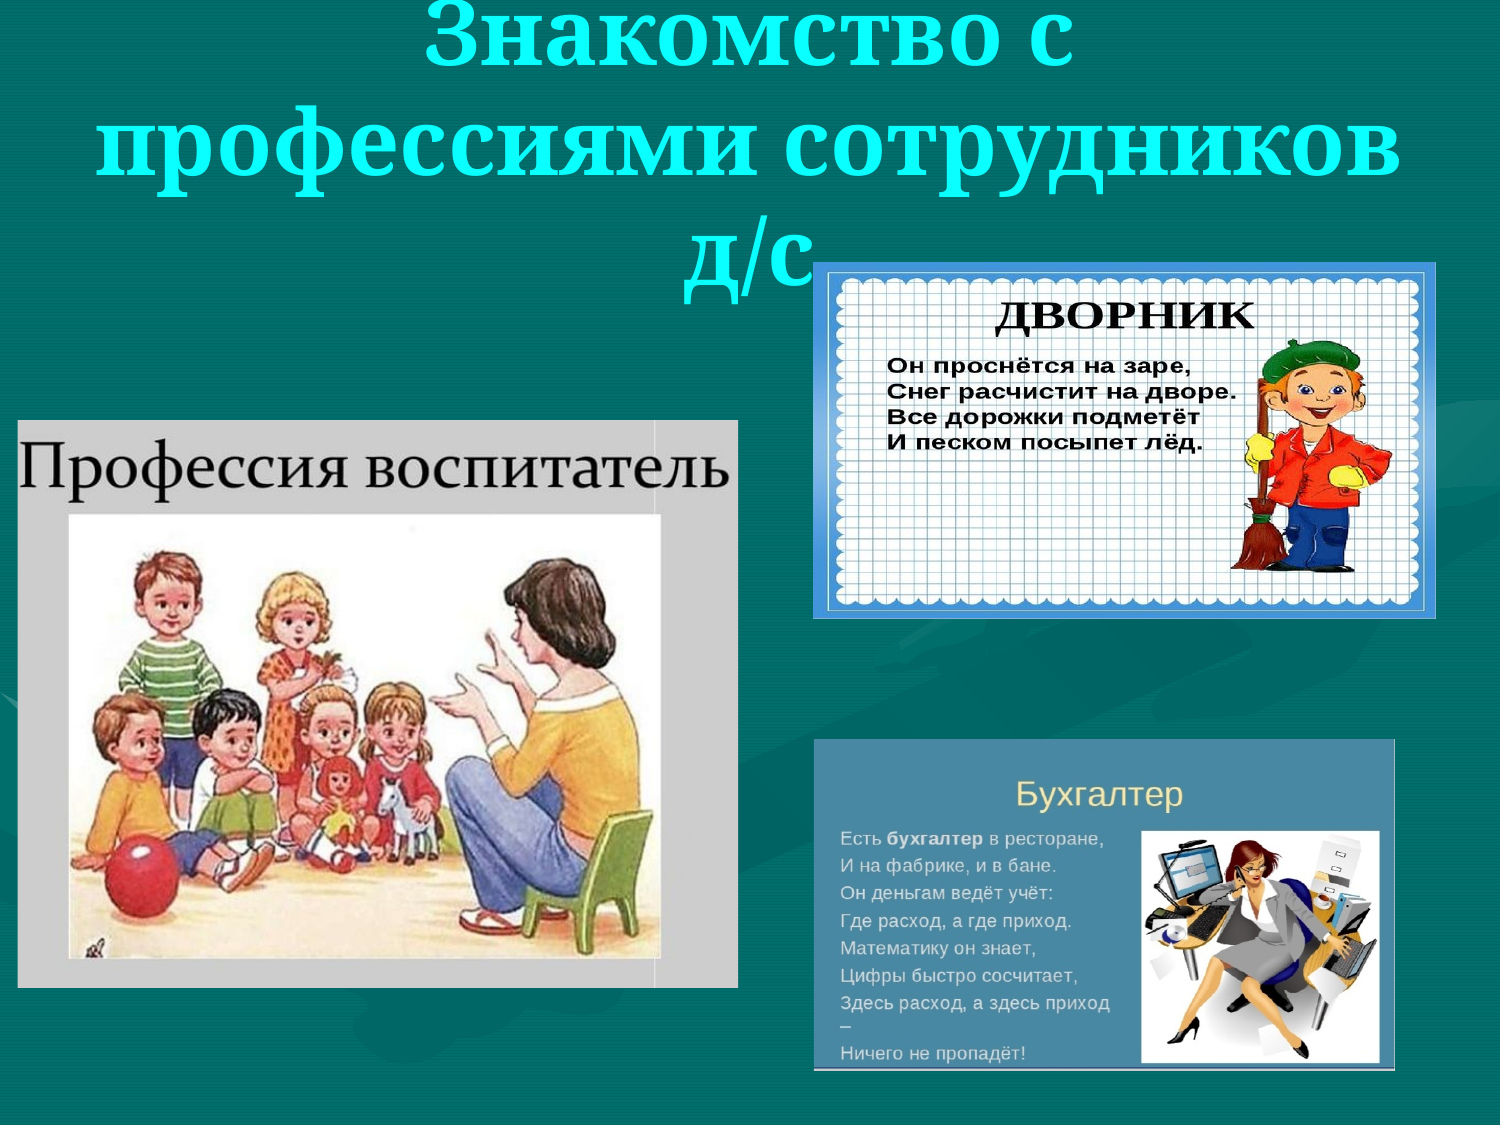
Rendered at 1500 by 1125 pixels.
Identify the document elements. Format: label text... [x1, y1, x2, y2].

title Знакомство с профессиями сотрудников д/с [74, 44, 1426, 233]
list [813, 262, 1436, 619]
picture [17, 420, 739, 989]
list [813, 739, 1396, 1071]
text_box [456, 140, 1026, 241]
